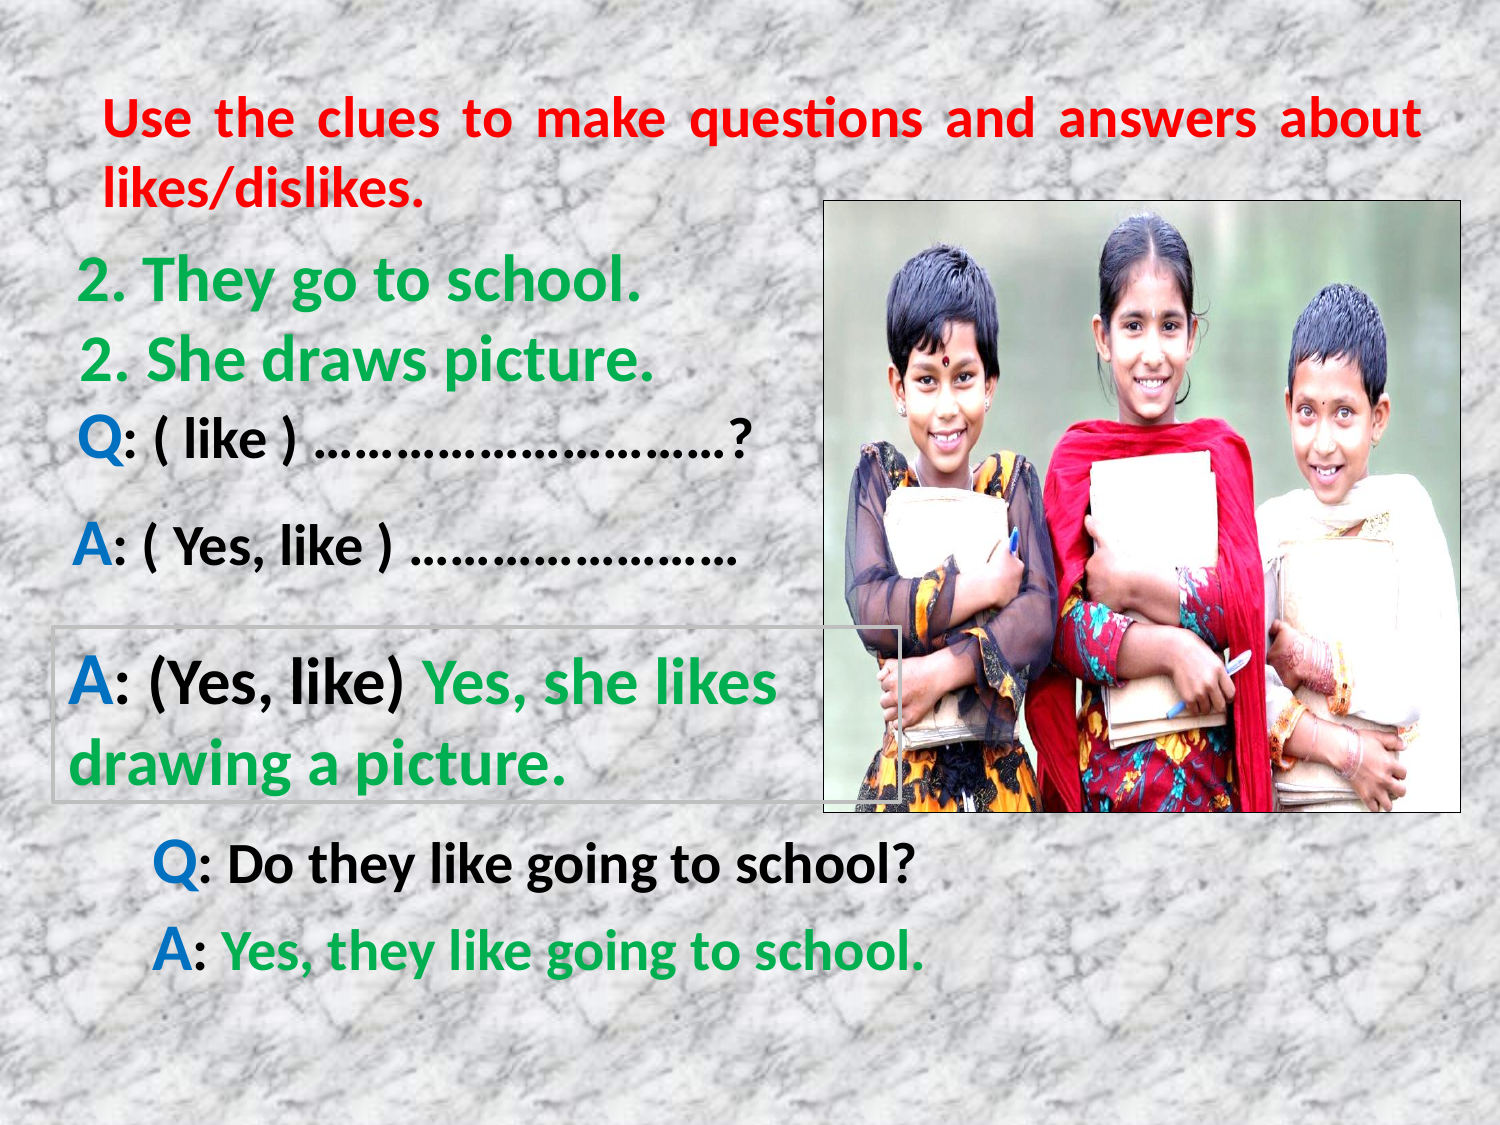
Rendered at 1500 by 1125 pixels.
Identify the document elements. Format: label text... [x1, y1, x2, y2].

text_box Q: Do they like going to school? [135, 810, 1077, 903]
text_box A: (Yes, like) Yes, she likes drawing a picture. [51, 625, 818, 804]
text_box 2. They go to school. [60, 223, 818, 327]
text_box A: Yes, they like going to school. [135, 885, 1052, 1002]
text_box A: ( Yes, like ) …………………… [55, 488, 818, 591]
text_box 2. She draws picture. [63, 302, 818, 407]
text_box Use the clues to make questions and answers about likes/dislikes. [85, 66, 1439, 233]
text_box Q: ( like ) …………………………? [60, 385, 818, 478]
picture [0, 0, 1500, 1125]
